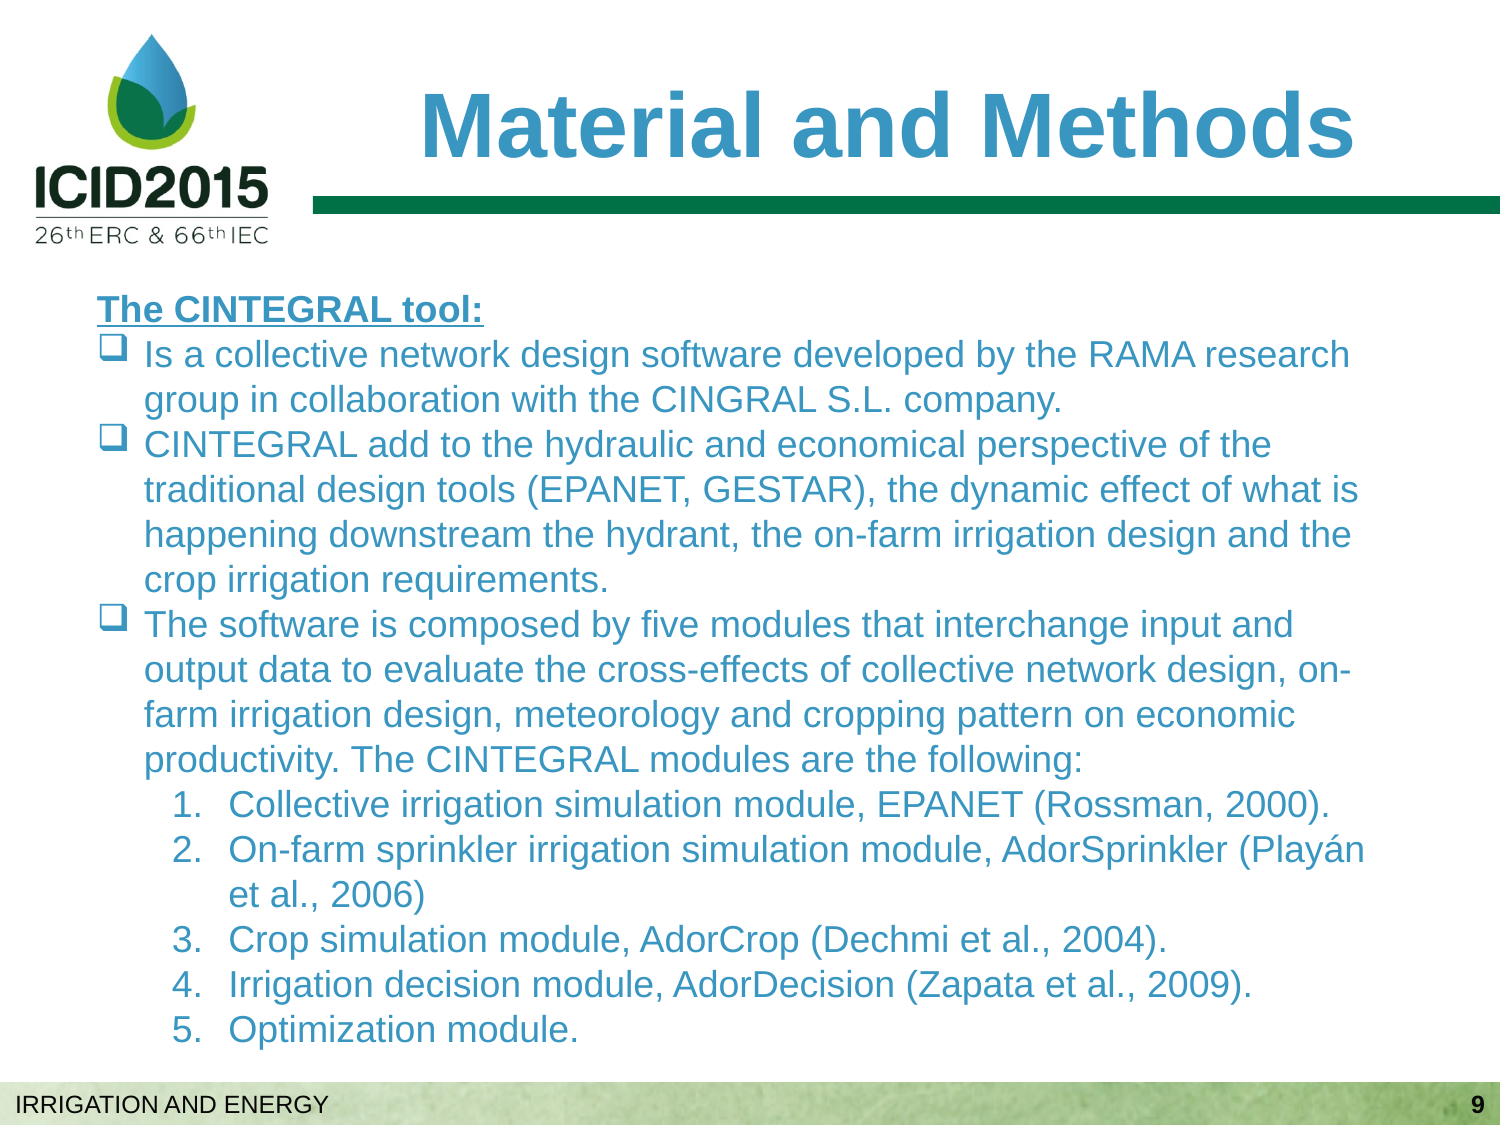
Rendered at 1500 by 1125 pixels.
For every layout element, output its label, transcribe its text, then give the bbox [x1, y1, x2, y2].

text_box Material and Methods [303, 0, 1500, 242]
text_box The CINTEGRAL tool: Is a collective network design software developed by the RAMA research group in collaboration with the CINGRAL S.L. company. CINTEGRAL add to the hydraulic and economical perspective of the traditional design tools (EPANET, GESTAR), the dynamic effect of what is happening downstream the hydrant, the on-farm irrigation design and the crop irrigation requirements. The software is composed by five modules that interchange input and output data to evaluate the cross-effects of collective network design, on-farm irrigation design, meteorology and cropping pattern on economic productivity. The CINTEGRAL modules are the following: Collective irrigation simulation module, EPANET (Rossman, 2000). On-farm sprinkler irrigation simulation module, AdorSprinkler (Playán et al., 2006) Crop simulation module, AdorCrop (Dechmi et al., 2004). Irrigation decision module, AdorDecision (Zapata et al., 2009). Optimization module. [82, 277, 1382, 1058]
text_box [311, 194, 1500, 216]
picture [0, 1081, 1500, 1125]
picture [0, 0, 302, 279]
